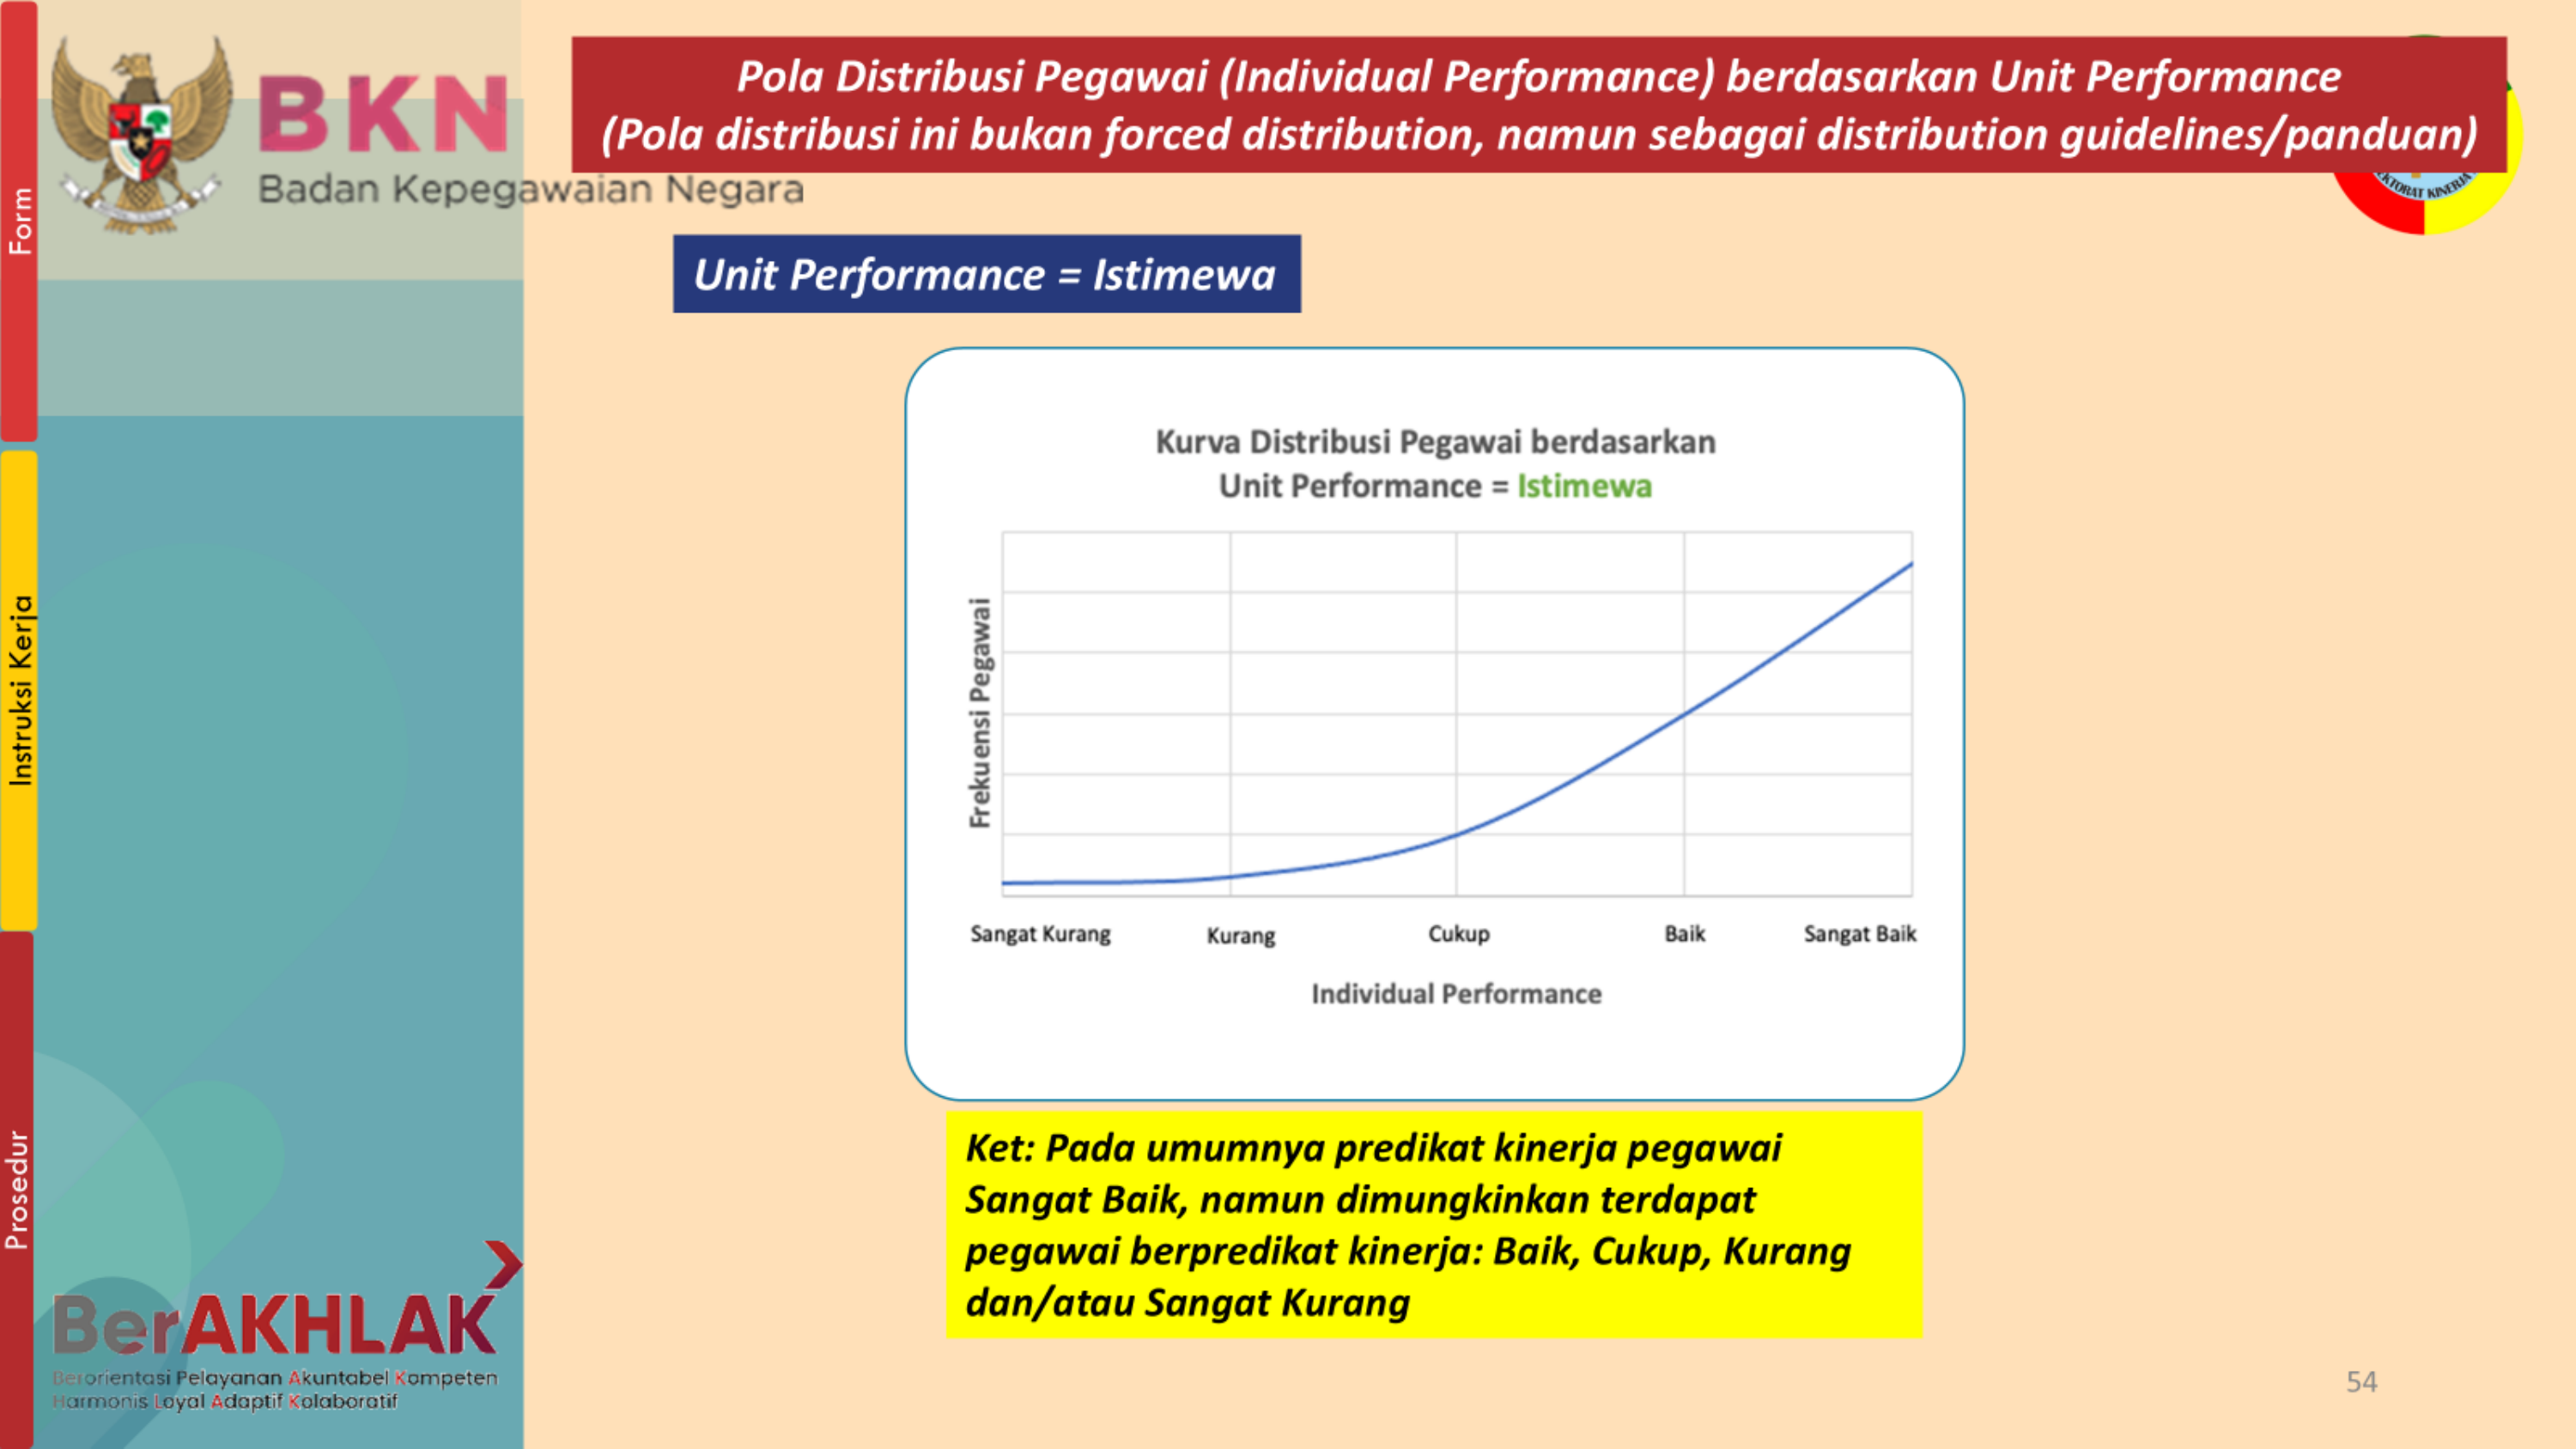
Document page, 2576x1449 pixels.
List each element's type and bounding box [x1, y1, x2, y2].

text_box [0, 0, 2576, 1449]
